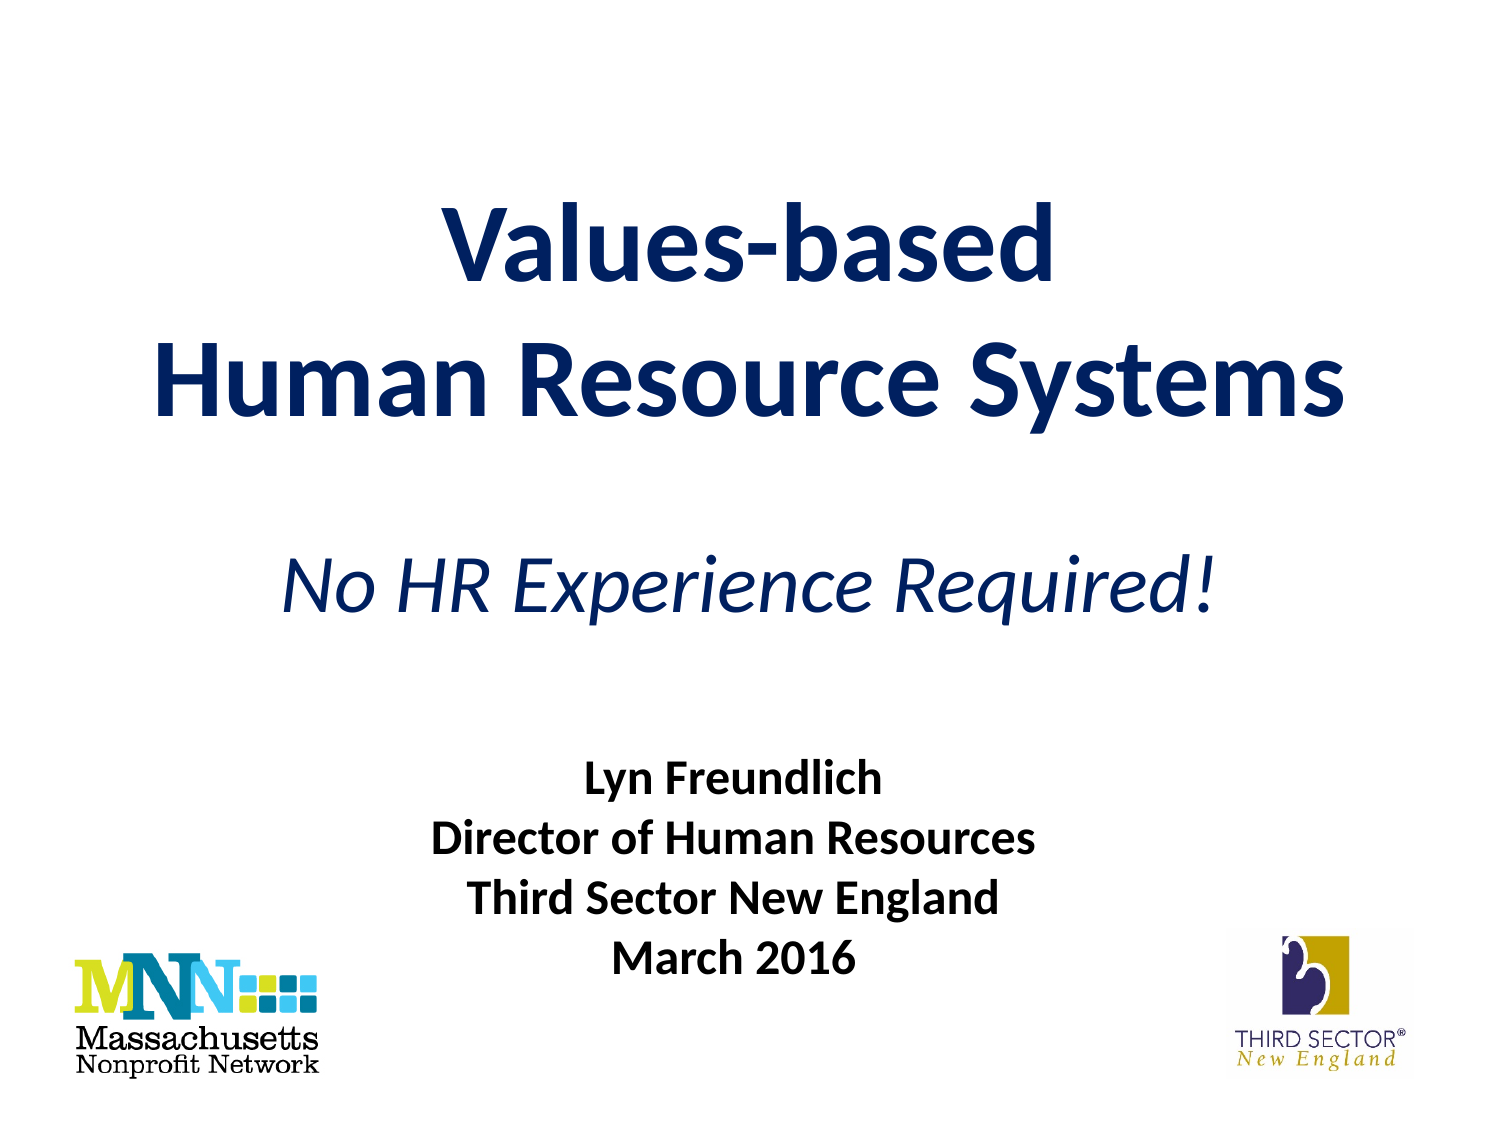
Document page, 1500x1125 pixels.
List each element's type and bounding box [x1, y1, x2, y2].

text_box [24, 161, 1476, 1121]
picture [68, 949, 326, 1082]
picture [1225, 928, 1414, 1079]
